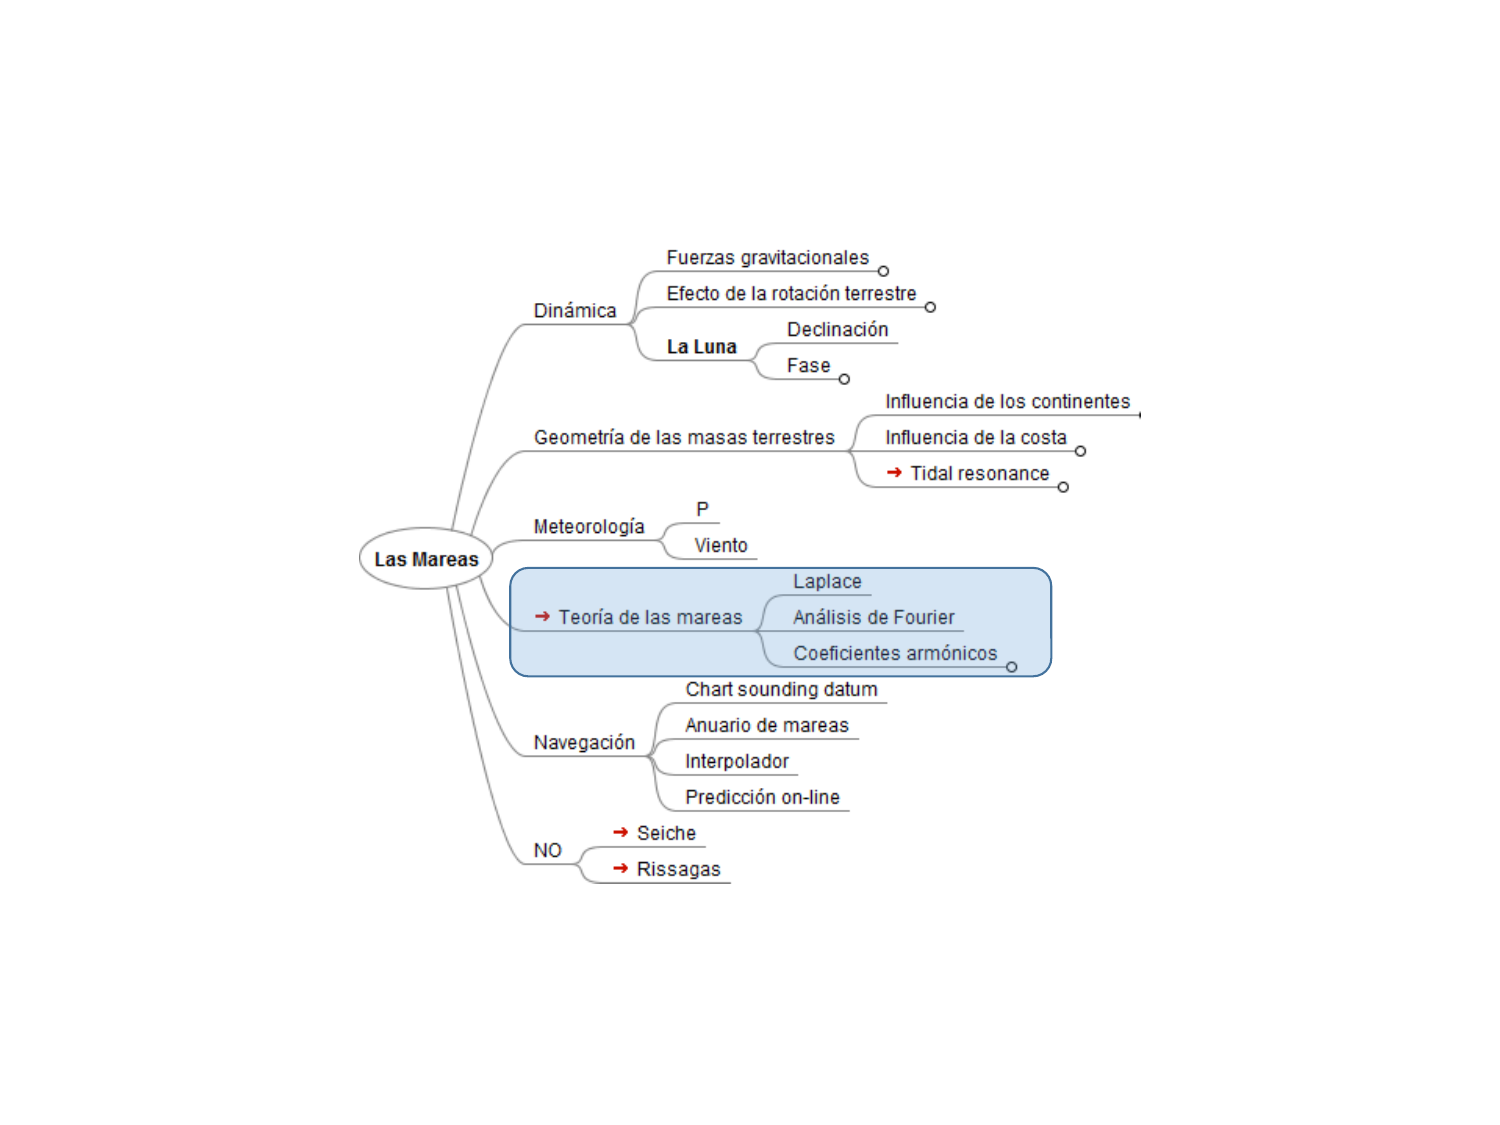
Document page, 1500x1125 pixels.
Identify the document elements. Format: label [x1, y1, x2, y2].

picture [359, 241, 1141, 884]
